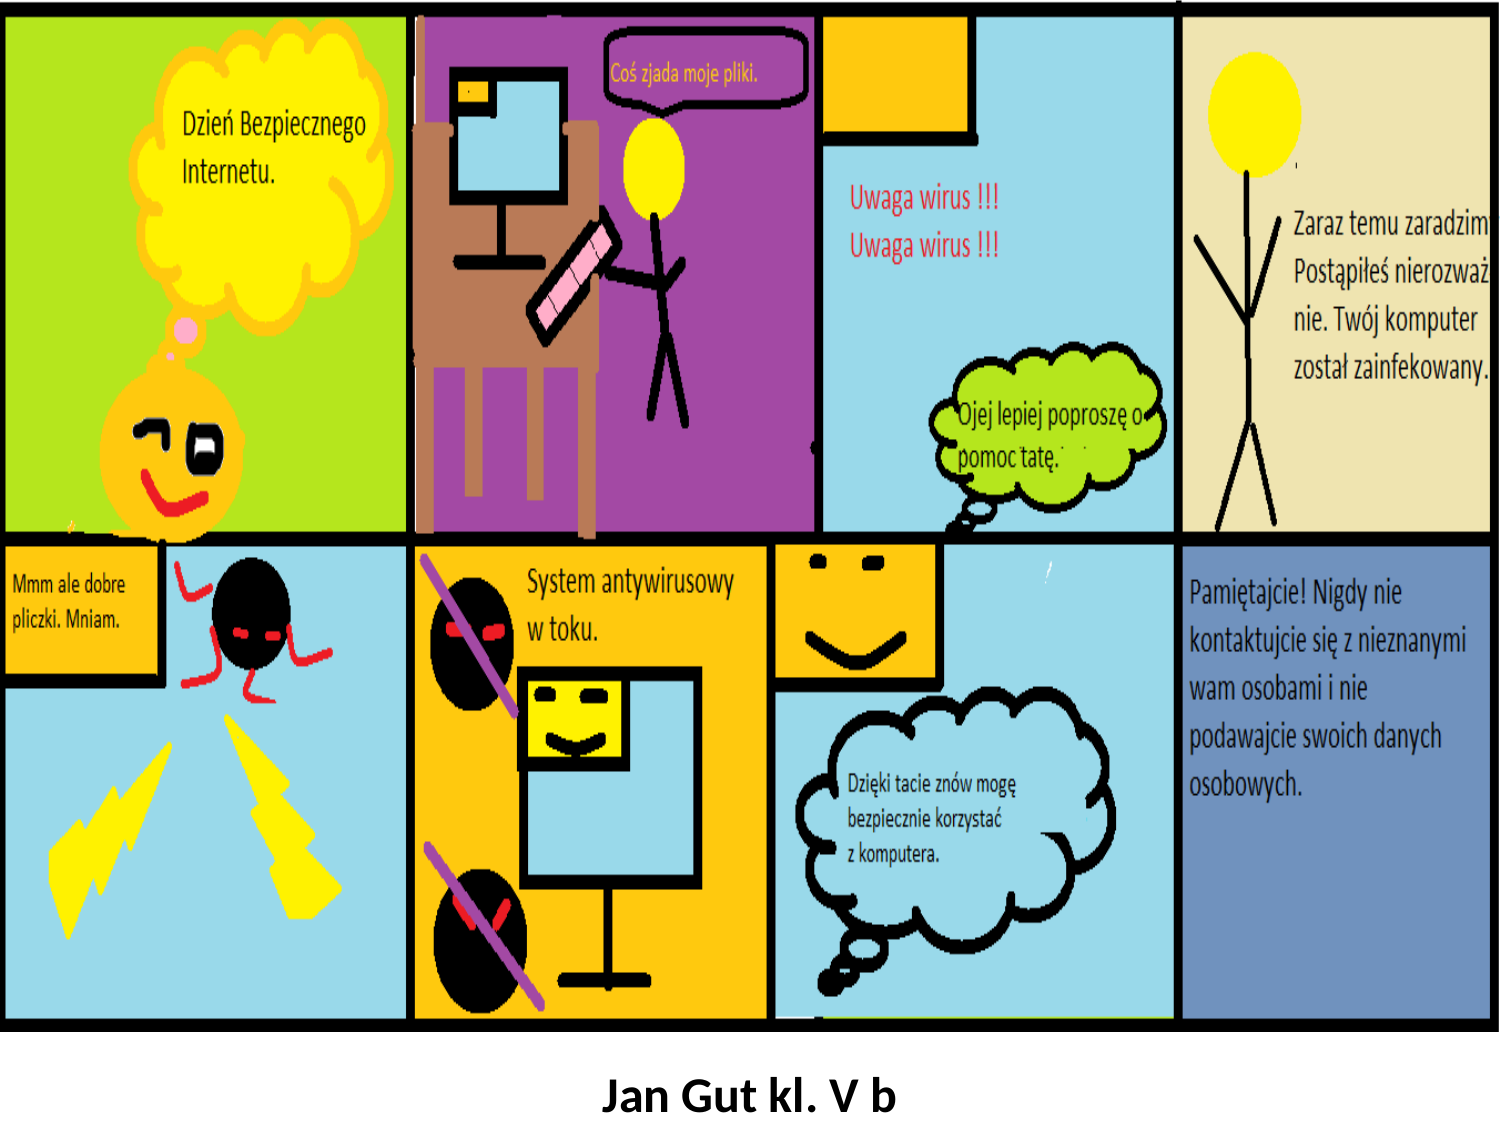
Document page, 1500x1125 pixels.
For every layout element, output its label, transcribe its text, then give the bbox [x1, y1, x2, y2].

text_box Jan Gut kl. V b [0, 1054, 1500, 1125]
picture [0, 0, 1500, 1032]
